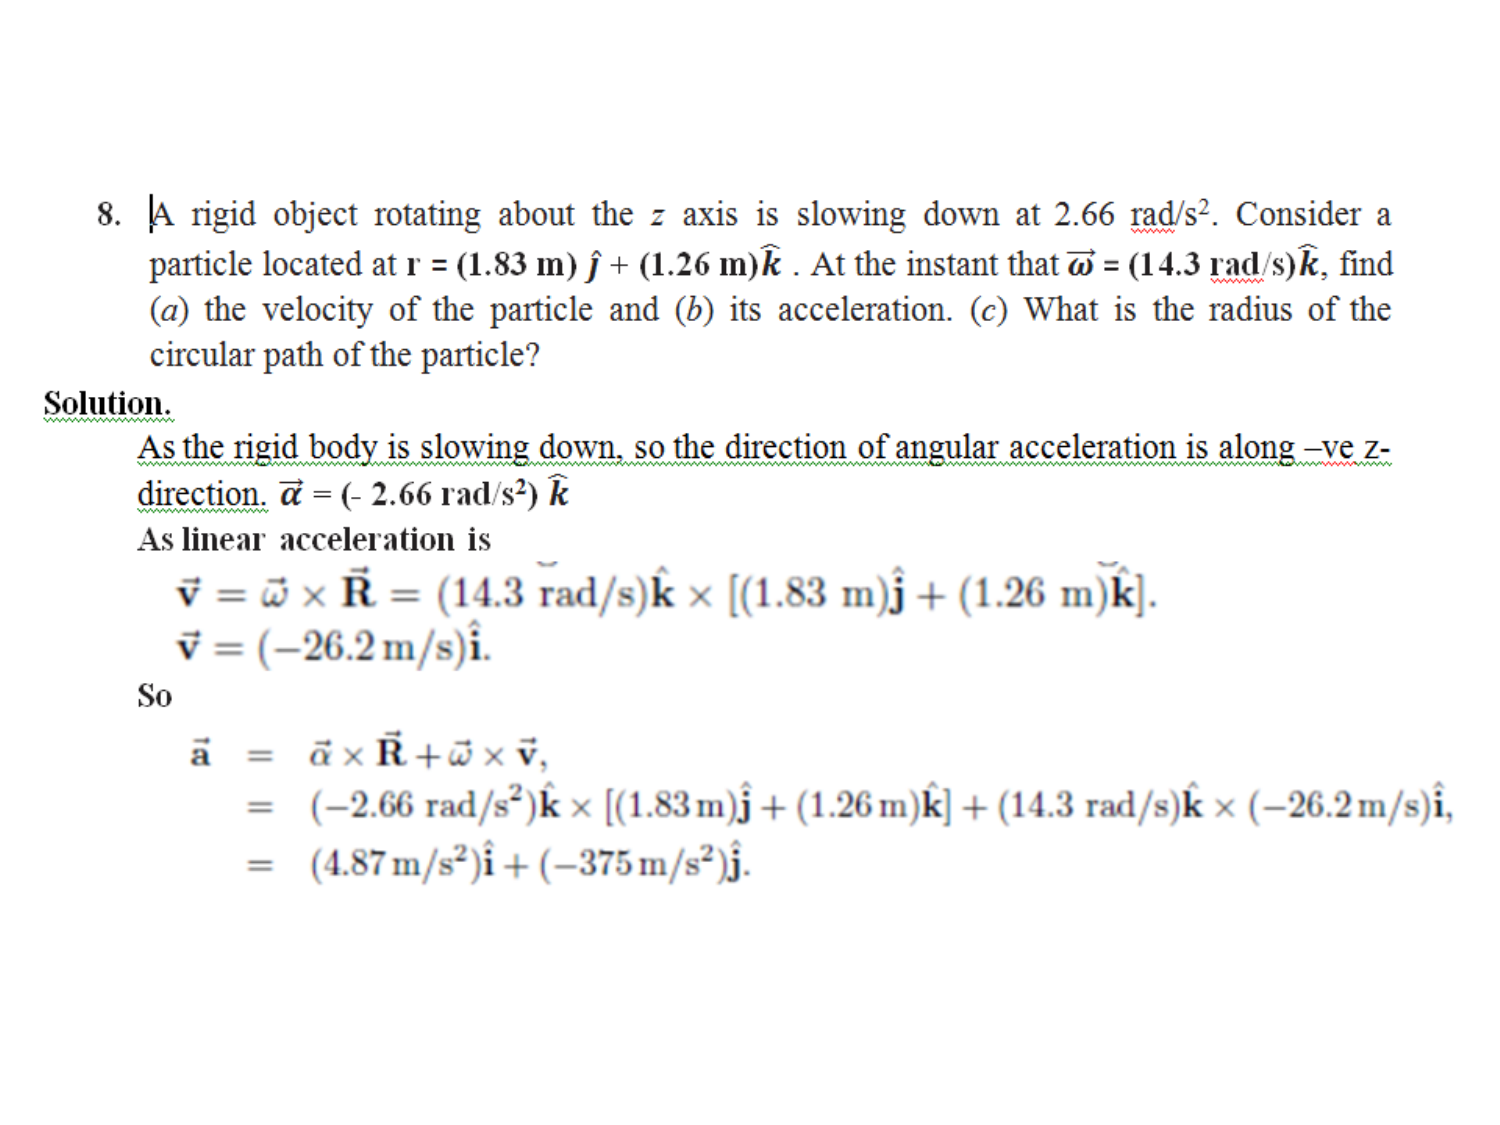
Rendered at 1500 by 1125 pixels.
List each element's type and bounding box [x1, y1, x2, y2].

picture [0, 173, 1500, 951]
